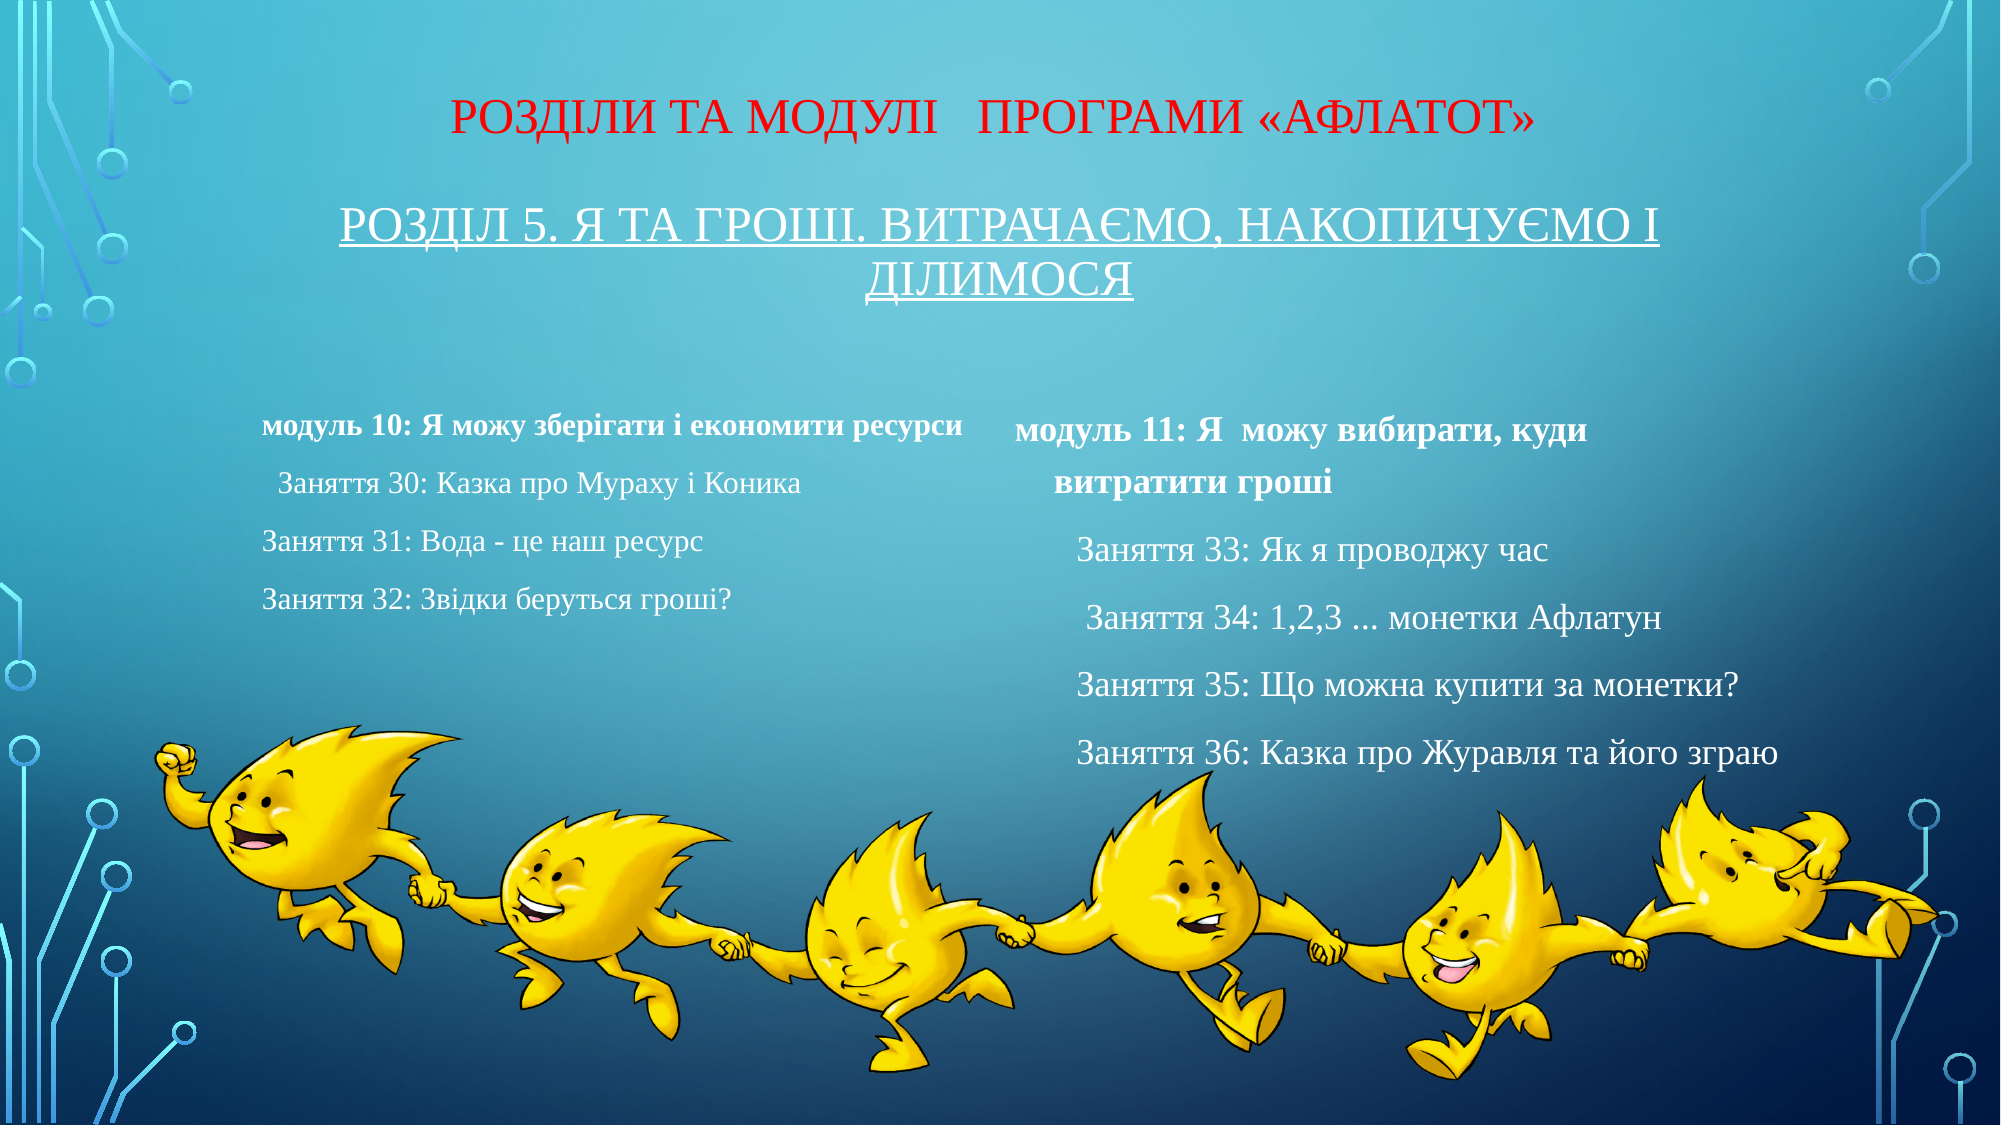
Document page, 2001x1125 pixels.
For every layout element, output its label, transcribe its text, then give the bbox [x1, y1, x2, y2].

list модуль 11: Я можу вибирати, куди витратити гроші Заняття 33: Як я проводжу час Заняття 34: 1,2,3 ... монетки Афлатун Заняття 35: Що можна купити за монетки? Заняття 36: Казка про Журавля та його зграю [999, 388, 1800, 718]
title Розділи та Модулі ПРОГРАМИ «АФЛАТОТ» Розділ 5. Я та гроші. Витрачаємо, накопичуємо і ділимося [187, 77, 1813, 320]
list модуль 10: Я можу зберігати і економити ресурси Заняття 30: Казка про Мураху і Коника Заняття 31: Вода - це наш ресурс Заняття 32: Звідки беруться гроші? [187, 388, 988, 718]
picture [146, 718, 1948, 1087]
